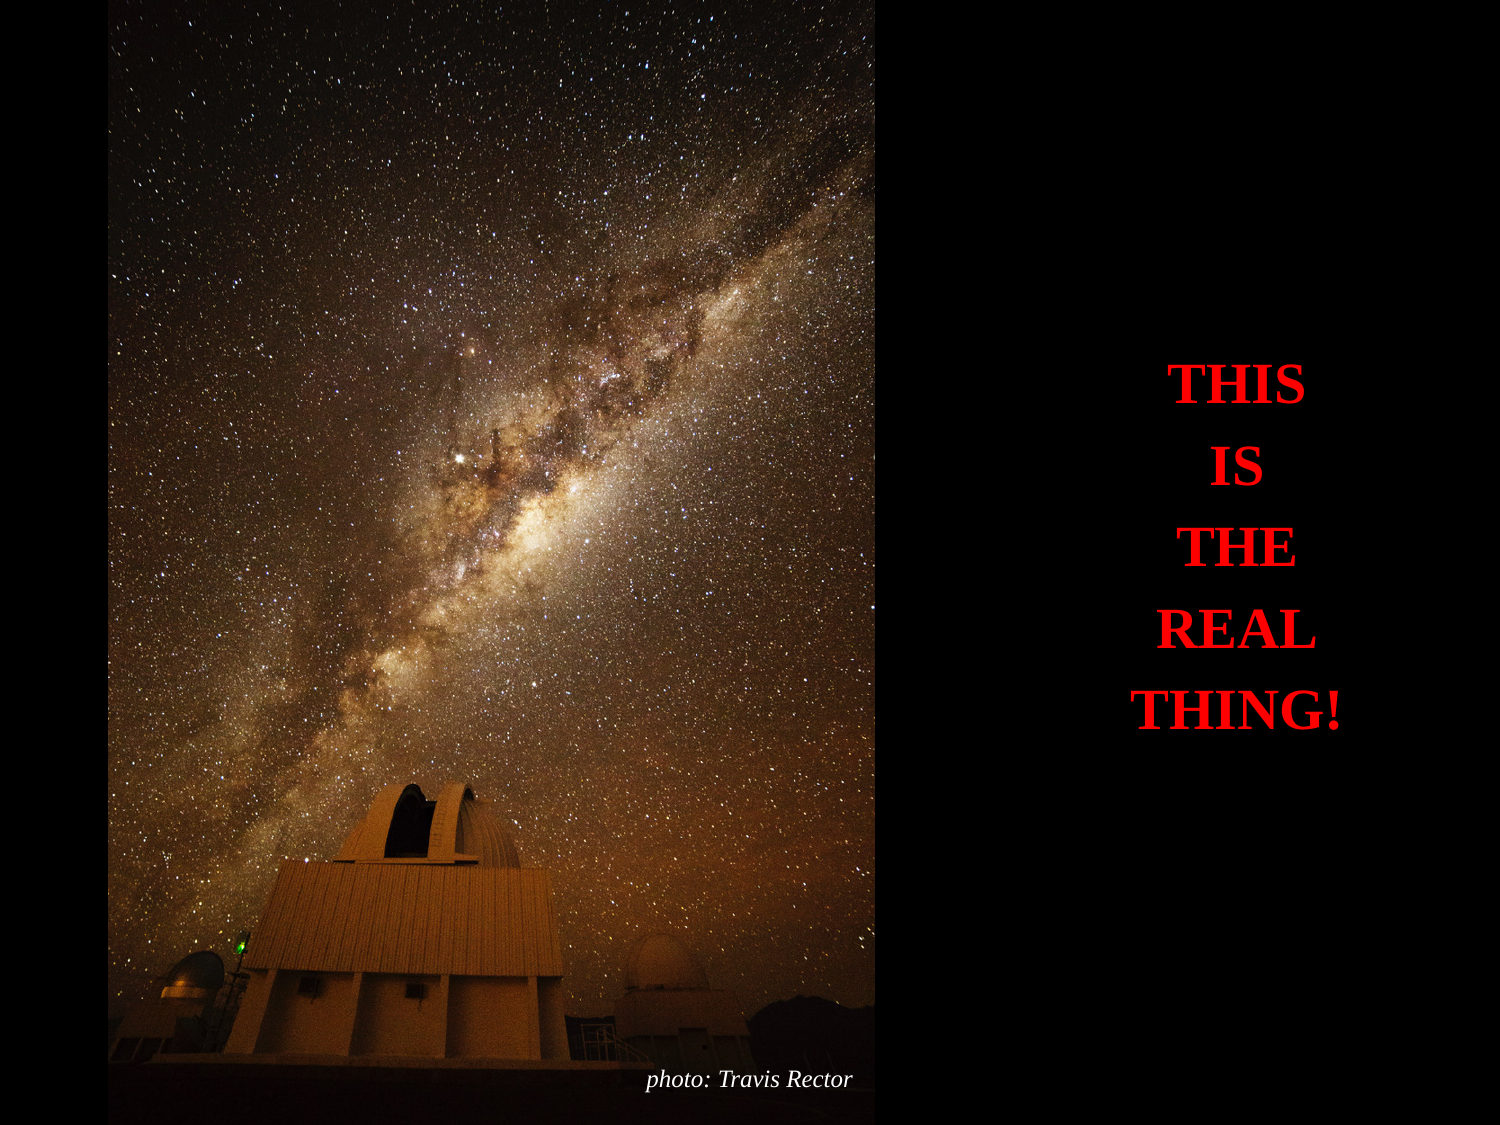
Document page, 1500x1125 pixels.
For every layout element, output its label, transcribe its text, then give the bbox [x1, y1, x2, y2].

picture [108, 0, 876, 1125]
text_box THIS IS THE REAL THING! [1012, 337, 1463, 749]
